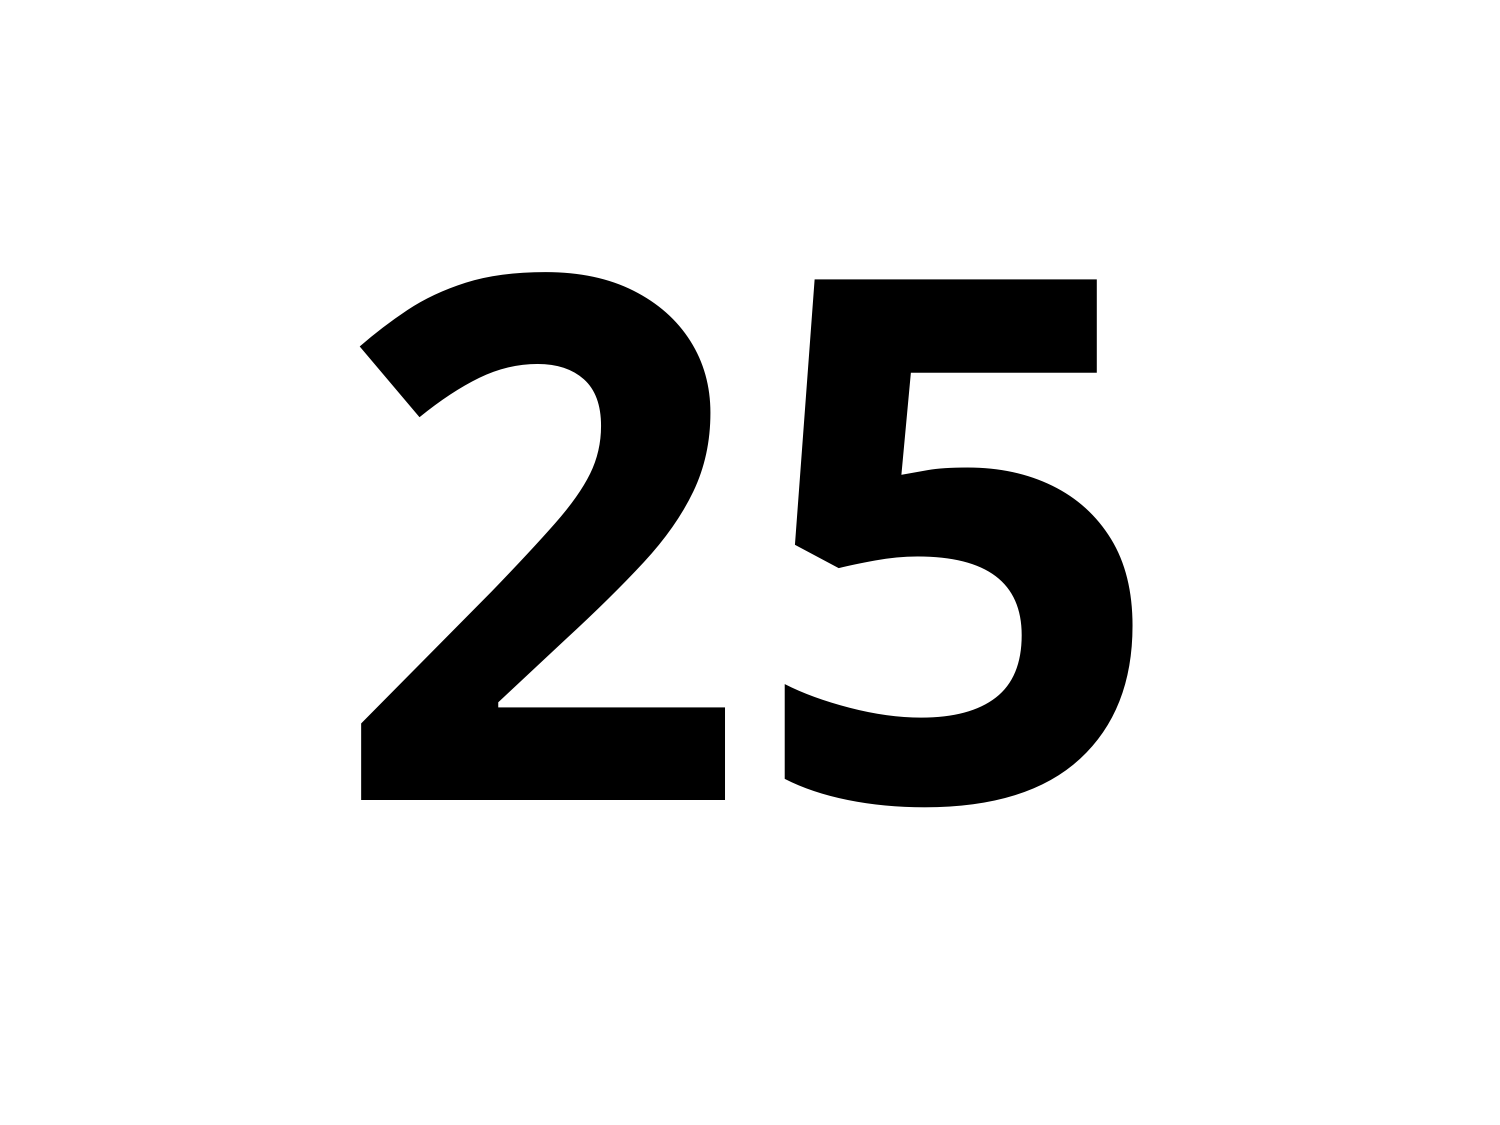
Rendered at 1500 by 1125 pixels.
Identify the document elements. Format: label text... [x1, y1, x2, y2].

text_box 25 [174, 63, 1325, 954]
